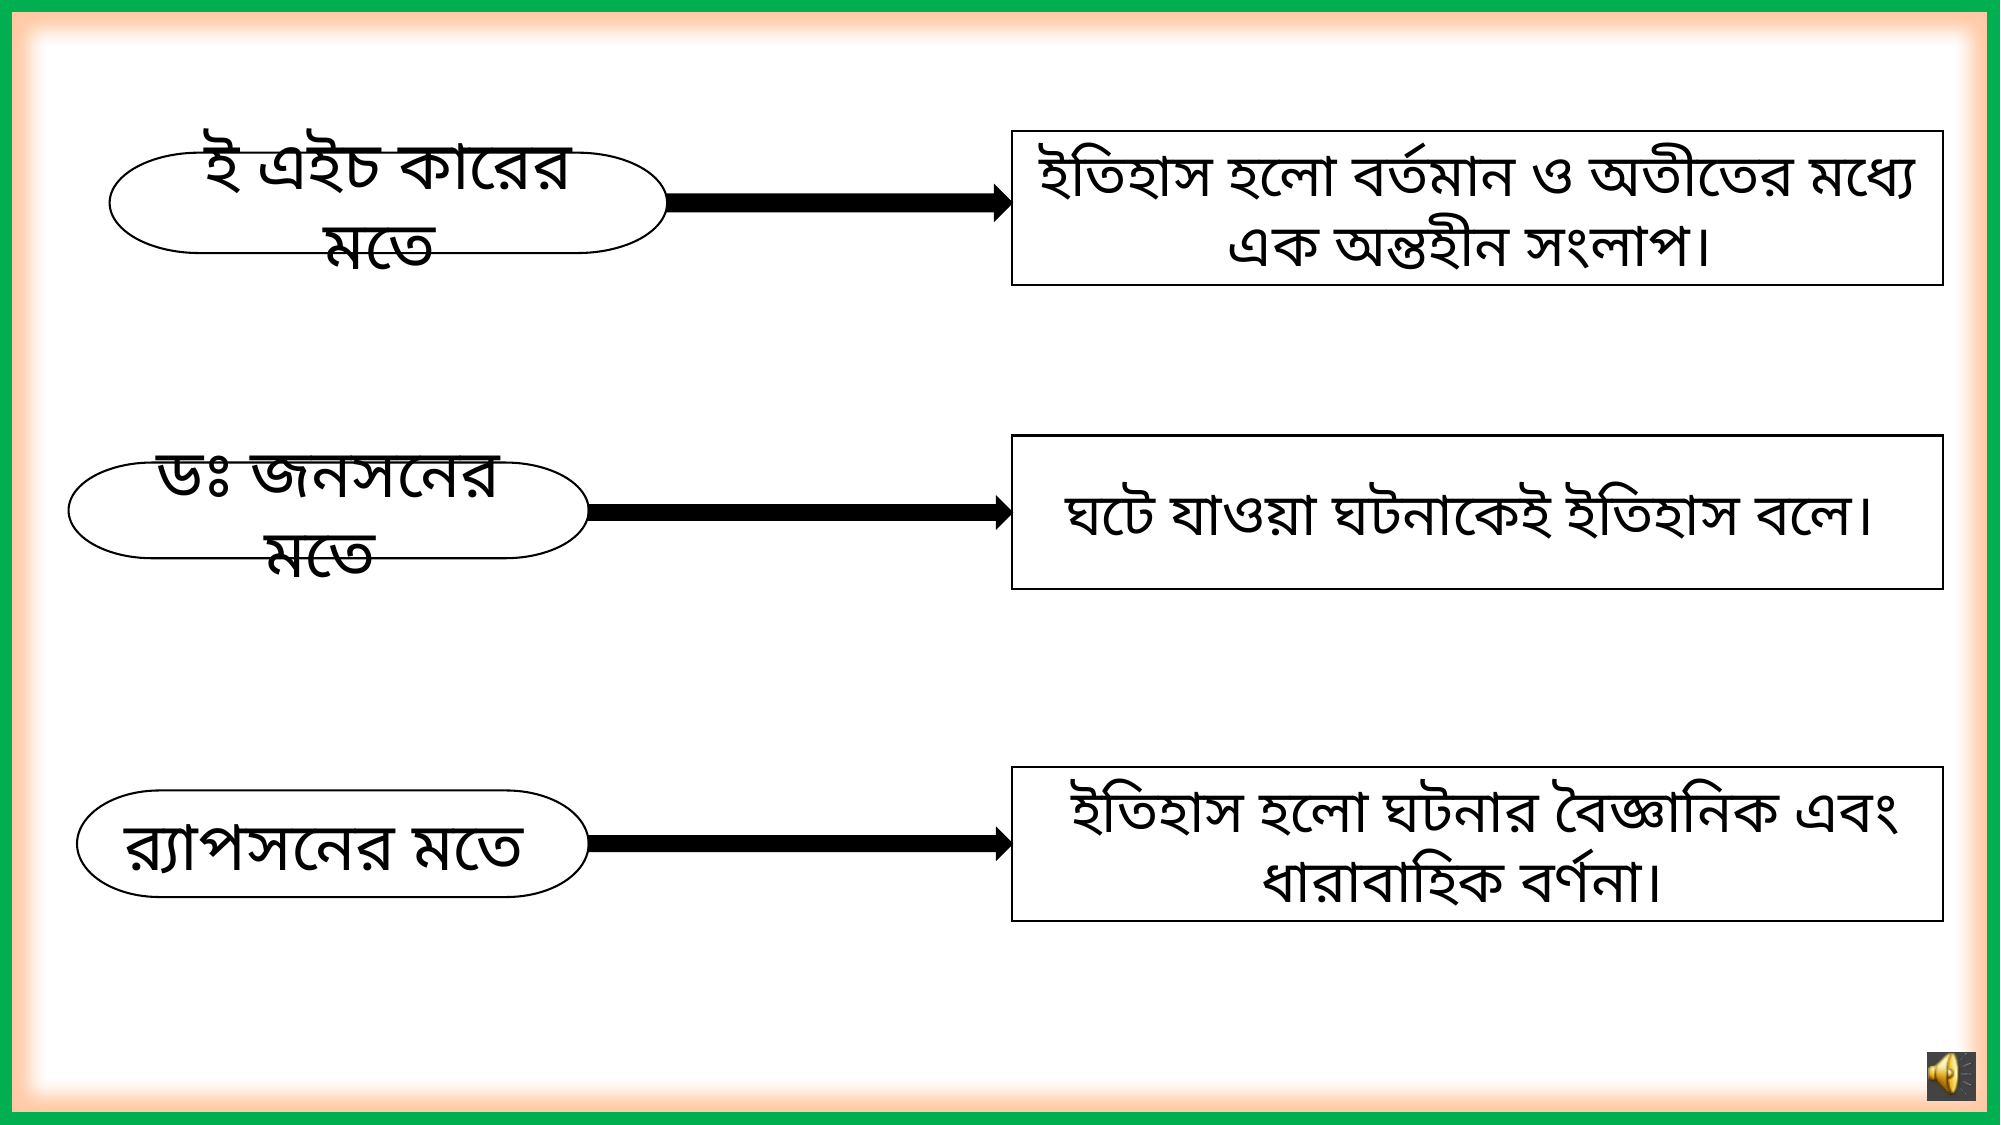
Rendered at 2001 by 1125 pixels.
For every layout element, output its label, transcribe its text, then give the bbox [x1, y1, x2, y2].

text_box [587, 826, 1011, 862]
text_box [587, 495, 1011, 530]
text_box ঘটে যাওয়া ঘটনাকেই ইতিহাস বলে। [1011, 434, 1944, 590]
text_box [0, 0, 2000, 1125]
text_box ই এইচ কারের মতে [108, 151, 669, 255]
text_box র‍্যাপসনের মতে [75, 789, 589, 899]
text_box ডঃ জনসনের মতে [67, 461, 590, 560]
text_box ইতিহাস হলো বর্তমান ও অতীতের মধ্যে এক অন্তহীন সংলাপ। [1011, 130, 1944, 286]
text_box [667, 183, 1011, 223]
picture [1926, 1051, 1977, 1102]
text_box ইতিহাস হলো ঘটনার বৈজ্ঞানিক এবং ধারাবাহিক বর্ণনা। [1011, 766, 1944, 922]
